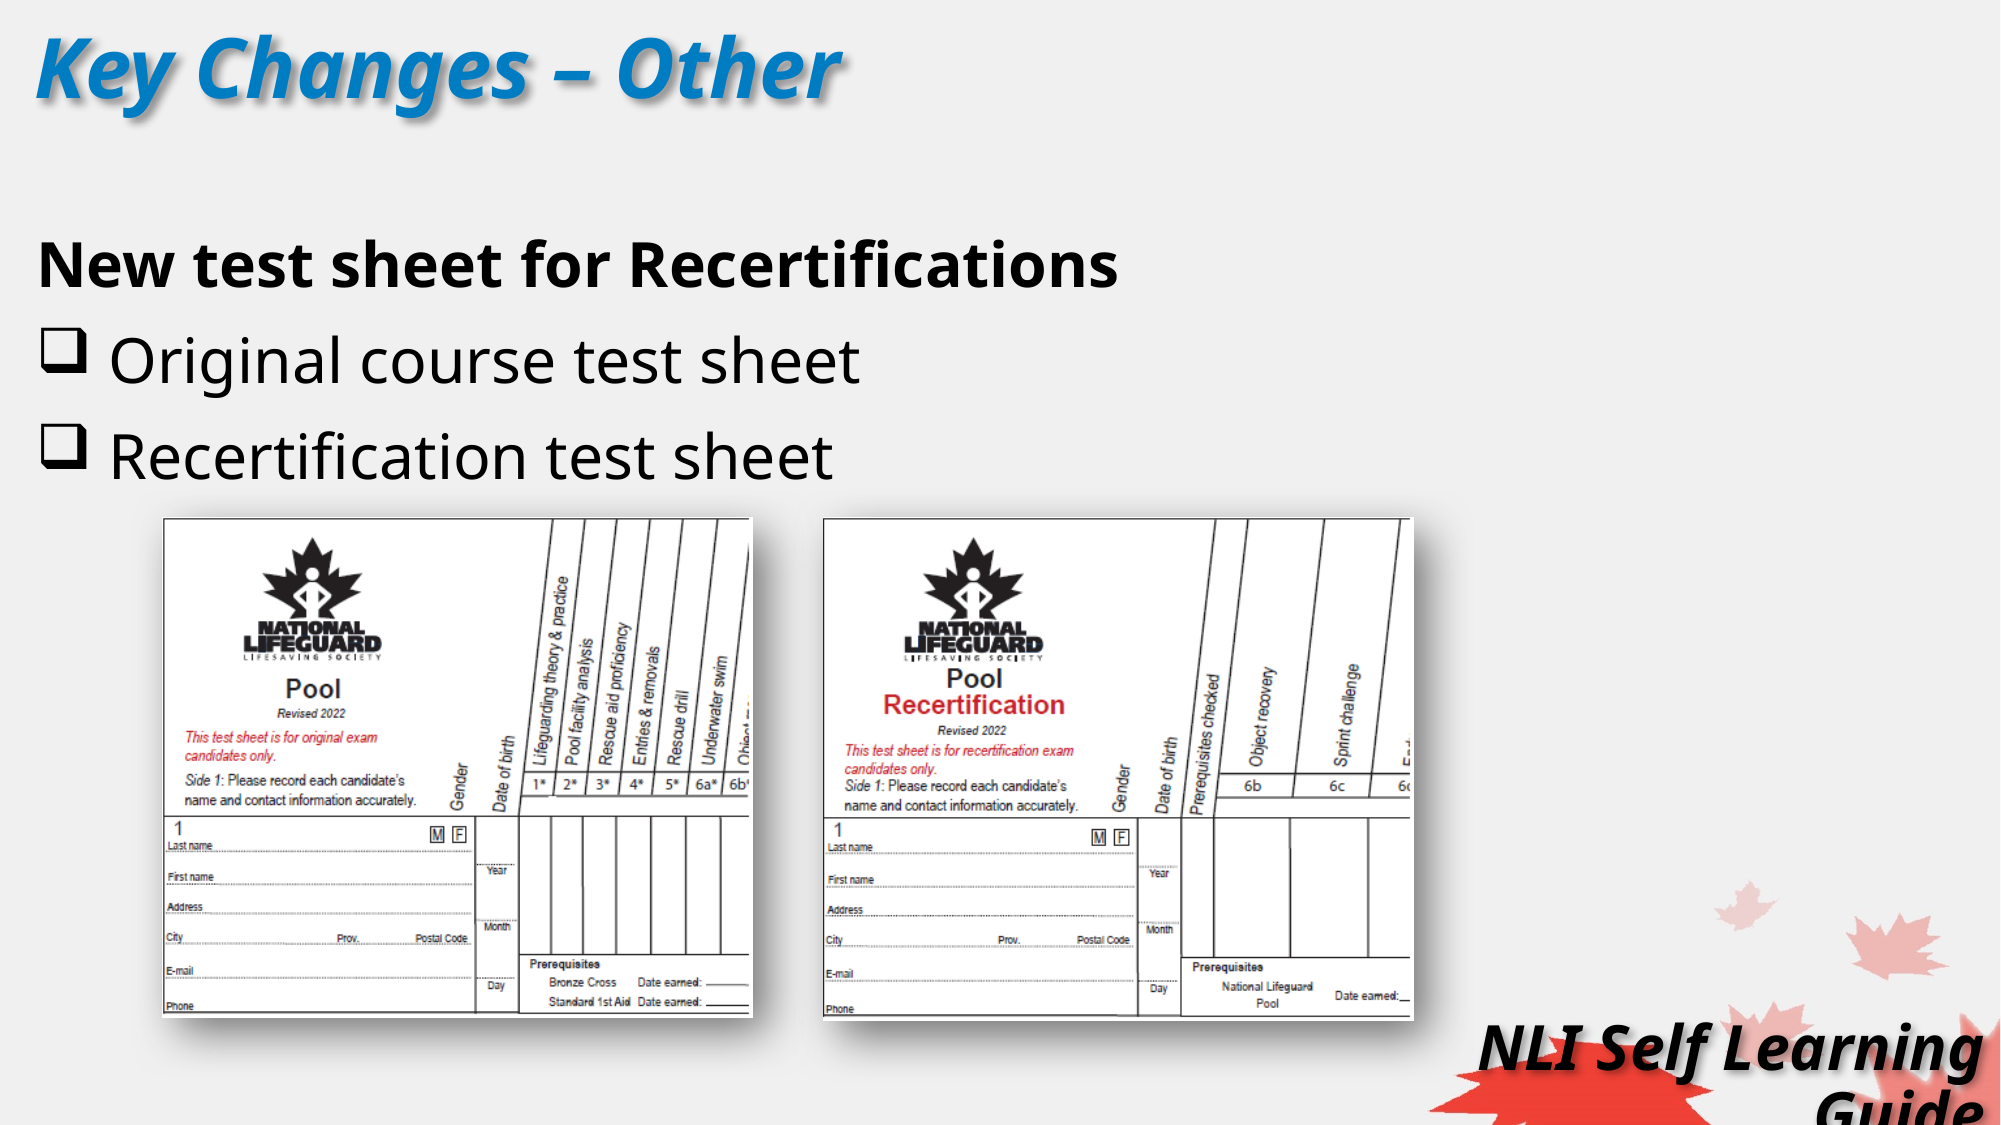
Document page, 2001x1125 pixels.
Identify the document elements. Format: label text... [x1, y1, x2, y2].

text_box NLI Self Learning Guide [1290, 1042, 2000, 1125]
picture [0, 0, 2001, 1125]
text_box New test sheet for Recertifications Original course test sheet Recertification test sheet [20, 217, 1979, 961]
text_box Key Changes – Other [19, 7, 1978, 137]
